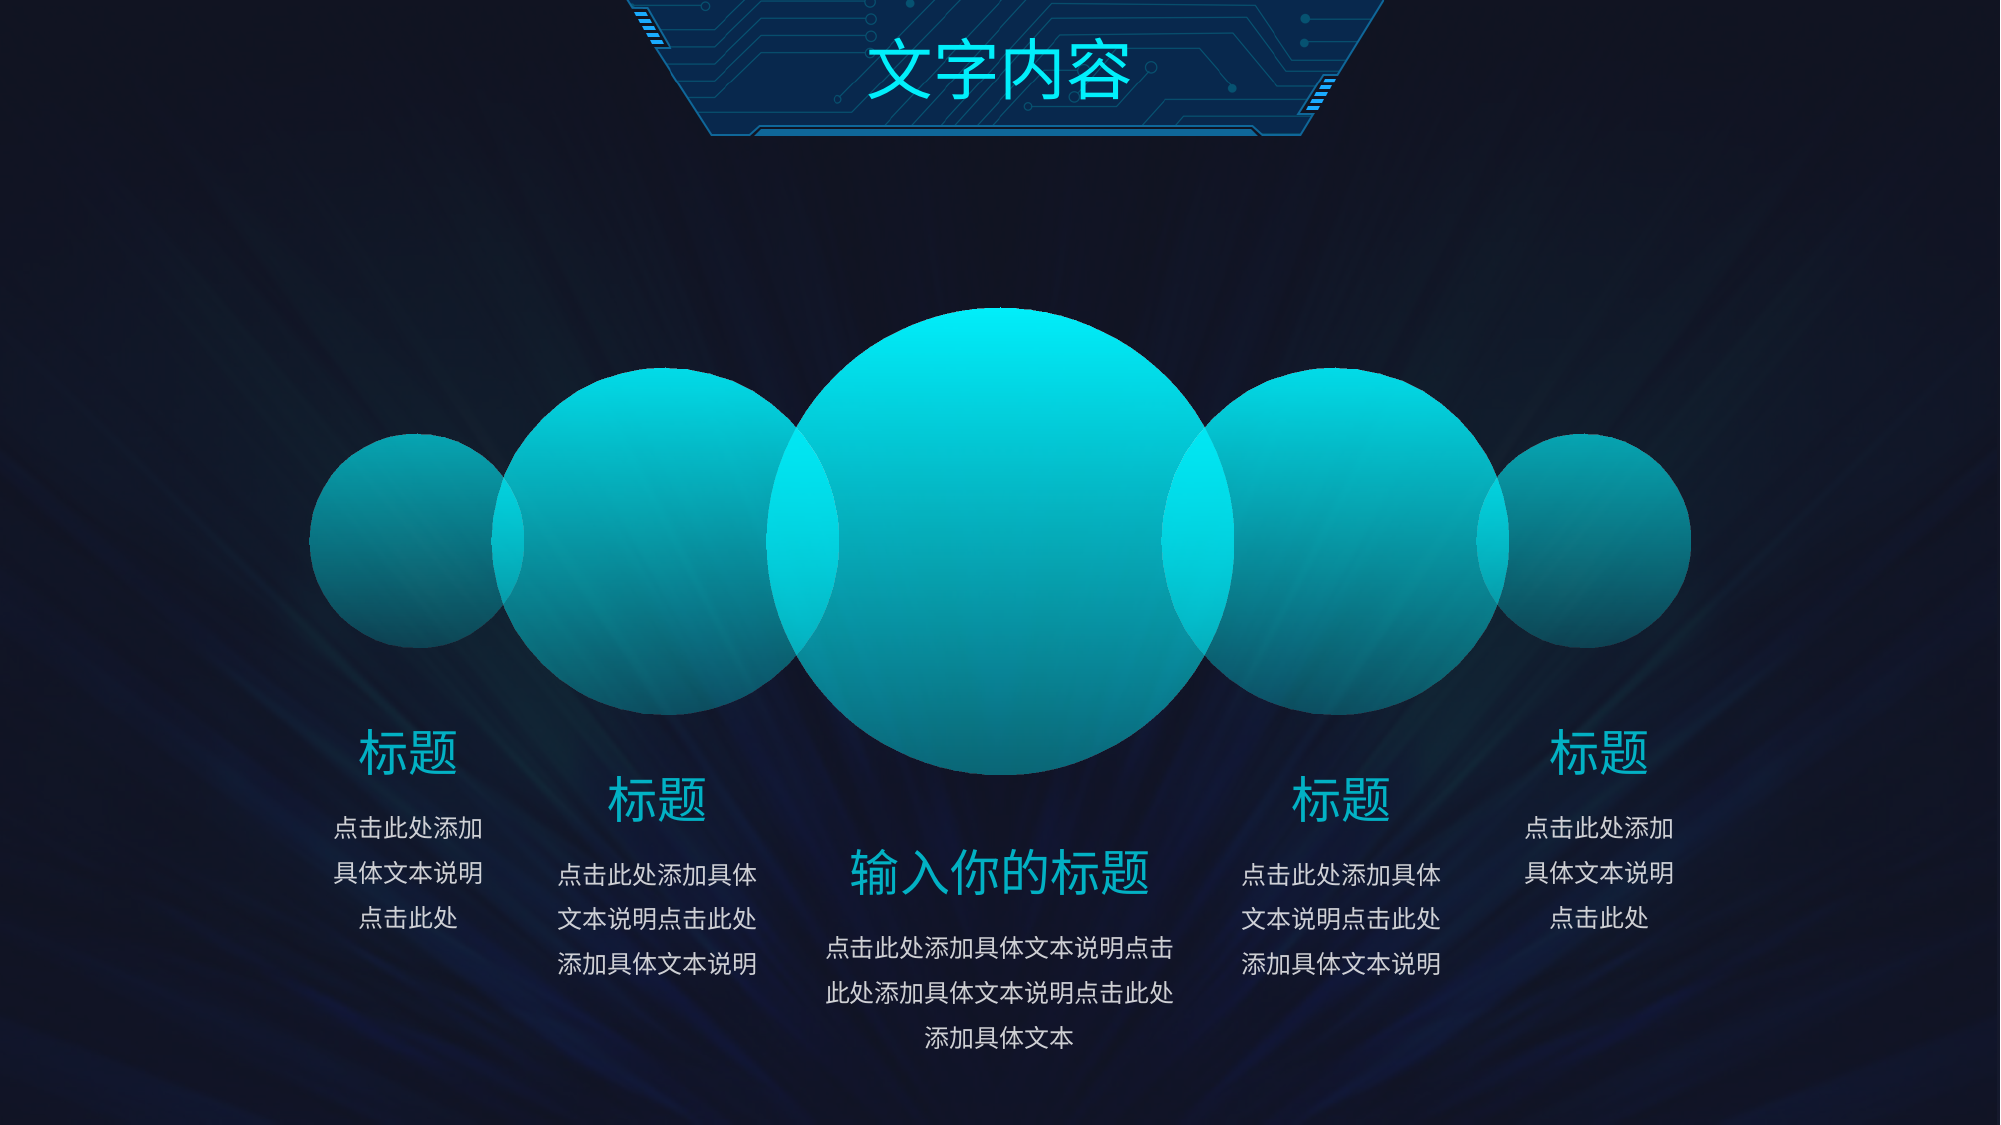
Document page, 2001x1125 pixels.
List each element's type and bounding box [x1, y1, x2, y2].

text_box [805, 834, 1195, 1057]
text_box [1222, 761, 1461, 984]
text_box [1507, 714, 1692, 937]
text_box [561, 0, 1439, 167]
text_box [309, 307, 1691, 775]
text_box [316, 714, 501, 937]
text_box [538, 761, 777, 984]
